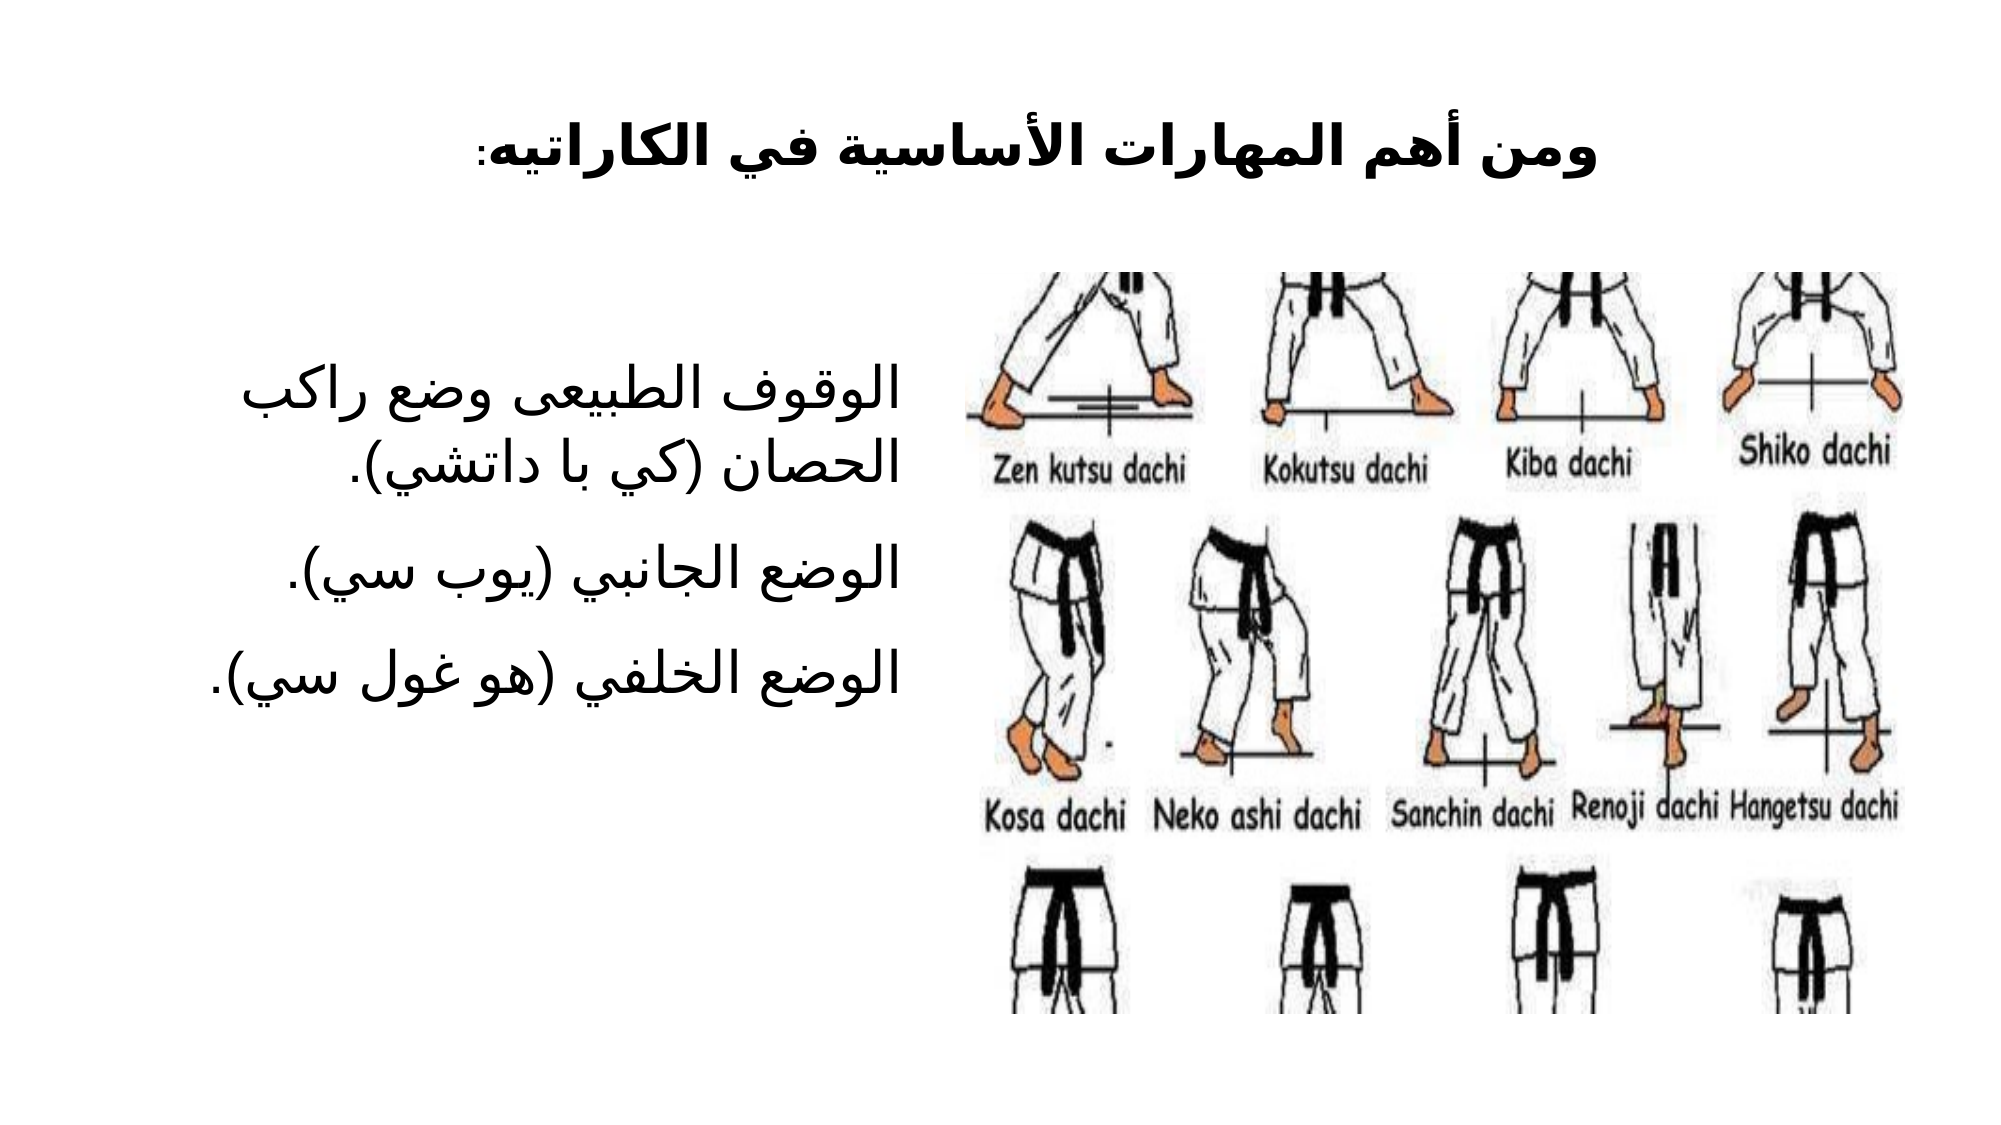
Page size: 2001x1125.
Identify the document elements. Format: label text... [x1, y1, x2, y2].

list الوقوف الطبيعى وضع راكب الحصان (كي با داتشي). الوضع الجانبي (يوب سي). الوضع الخلفي (هو غول سي). [137, 337, 919, 963]
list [965, 272, 1905, 1014]
title ومن أهم المهارات الأساسية في الكاراتيه: [137, 75, 1616, 230]
